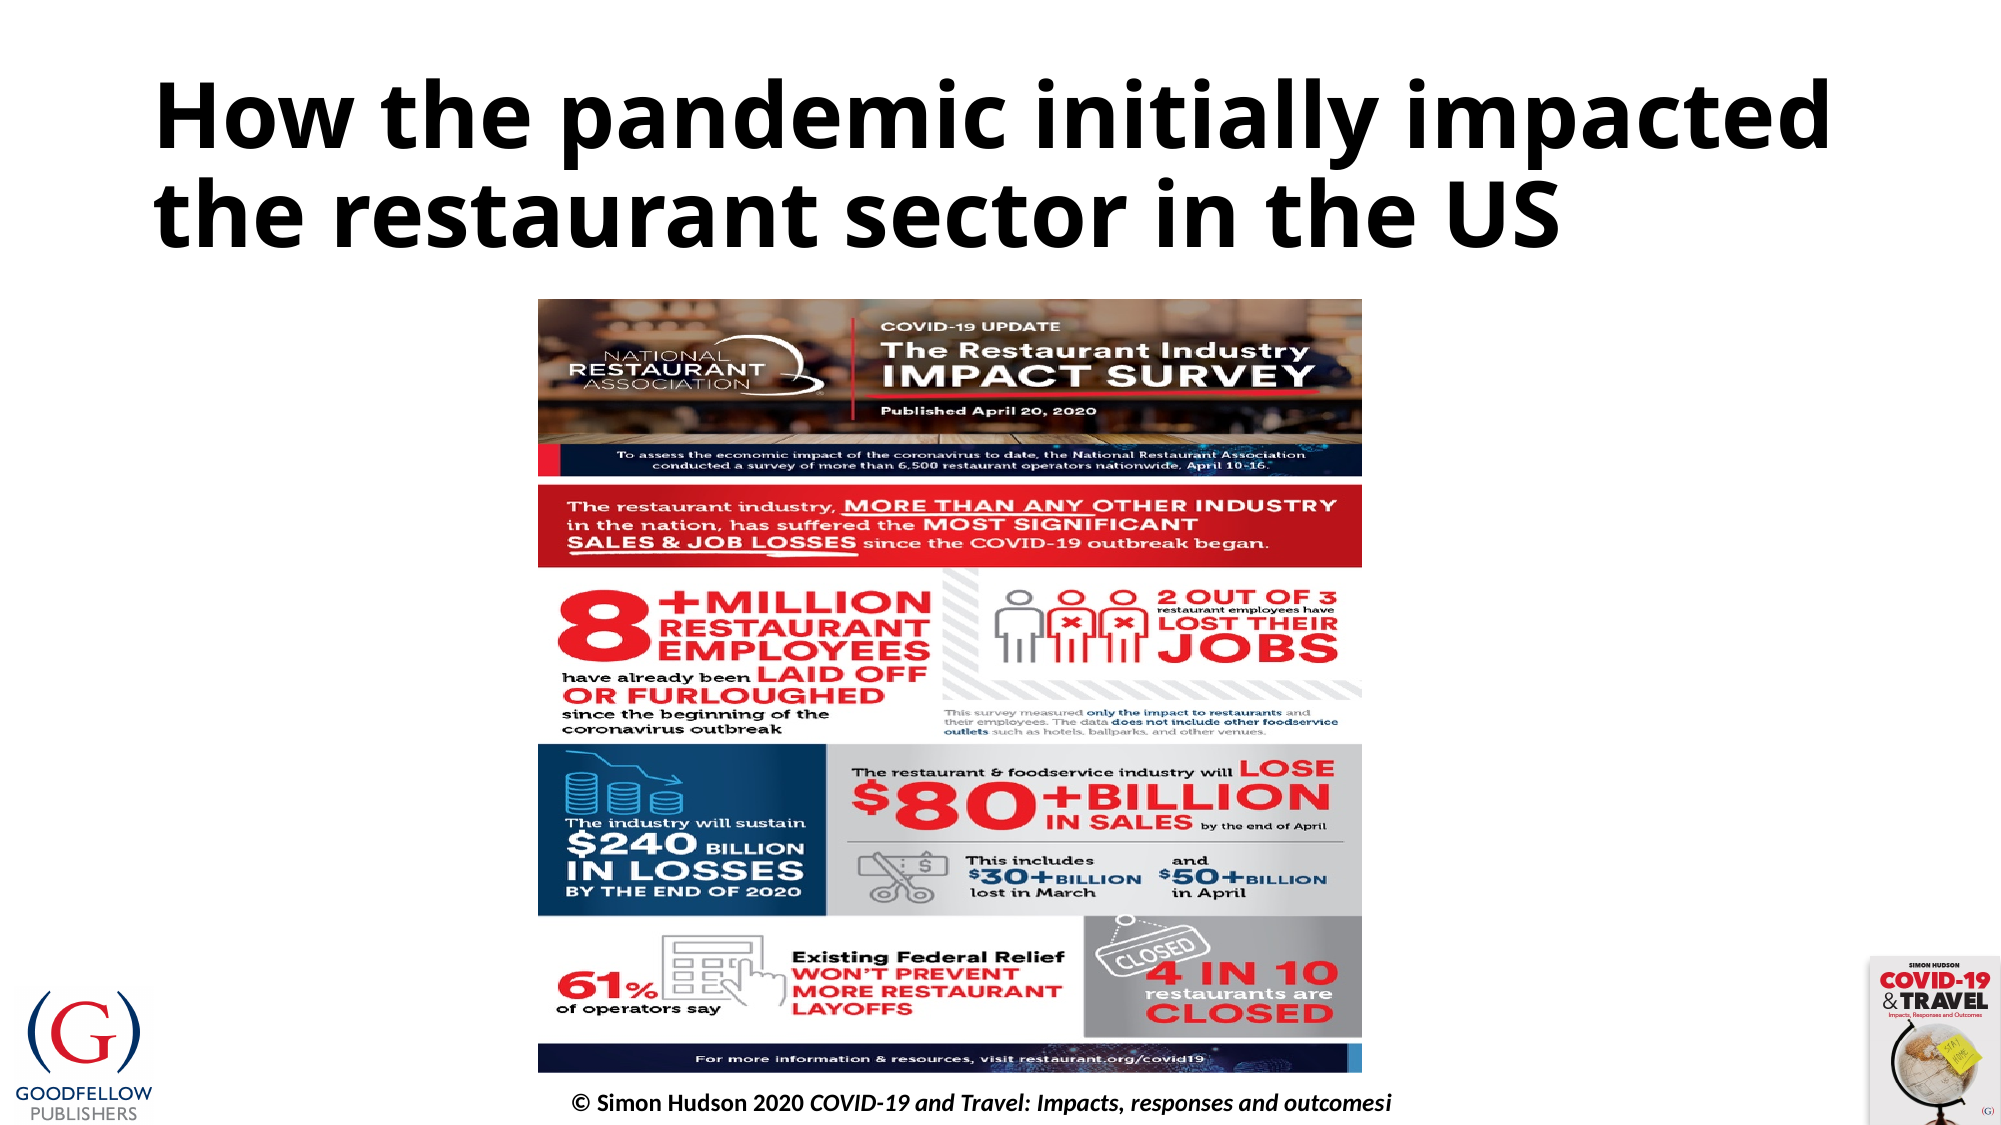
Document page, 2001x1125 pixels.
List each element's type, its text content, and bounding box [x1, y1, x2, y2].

picture [14, 986, 154, 1125]
picture [1870, 956, 2000, 1125]
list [538, 299, 1362, 1073]
title How the pandemic initially impacted the restaurant sector in the US [137, 59, 1863, 278]
